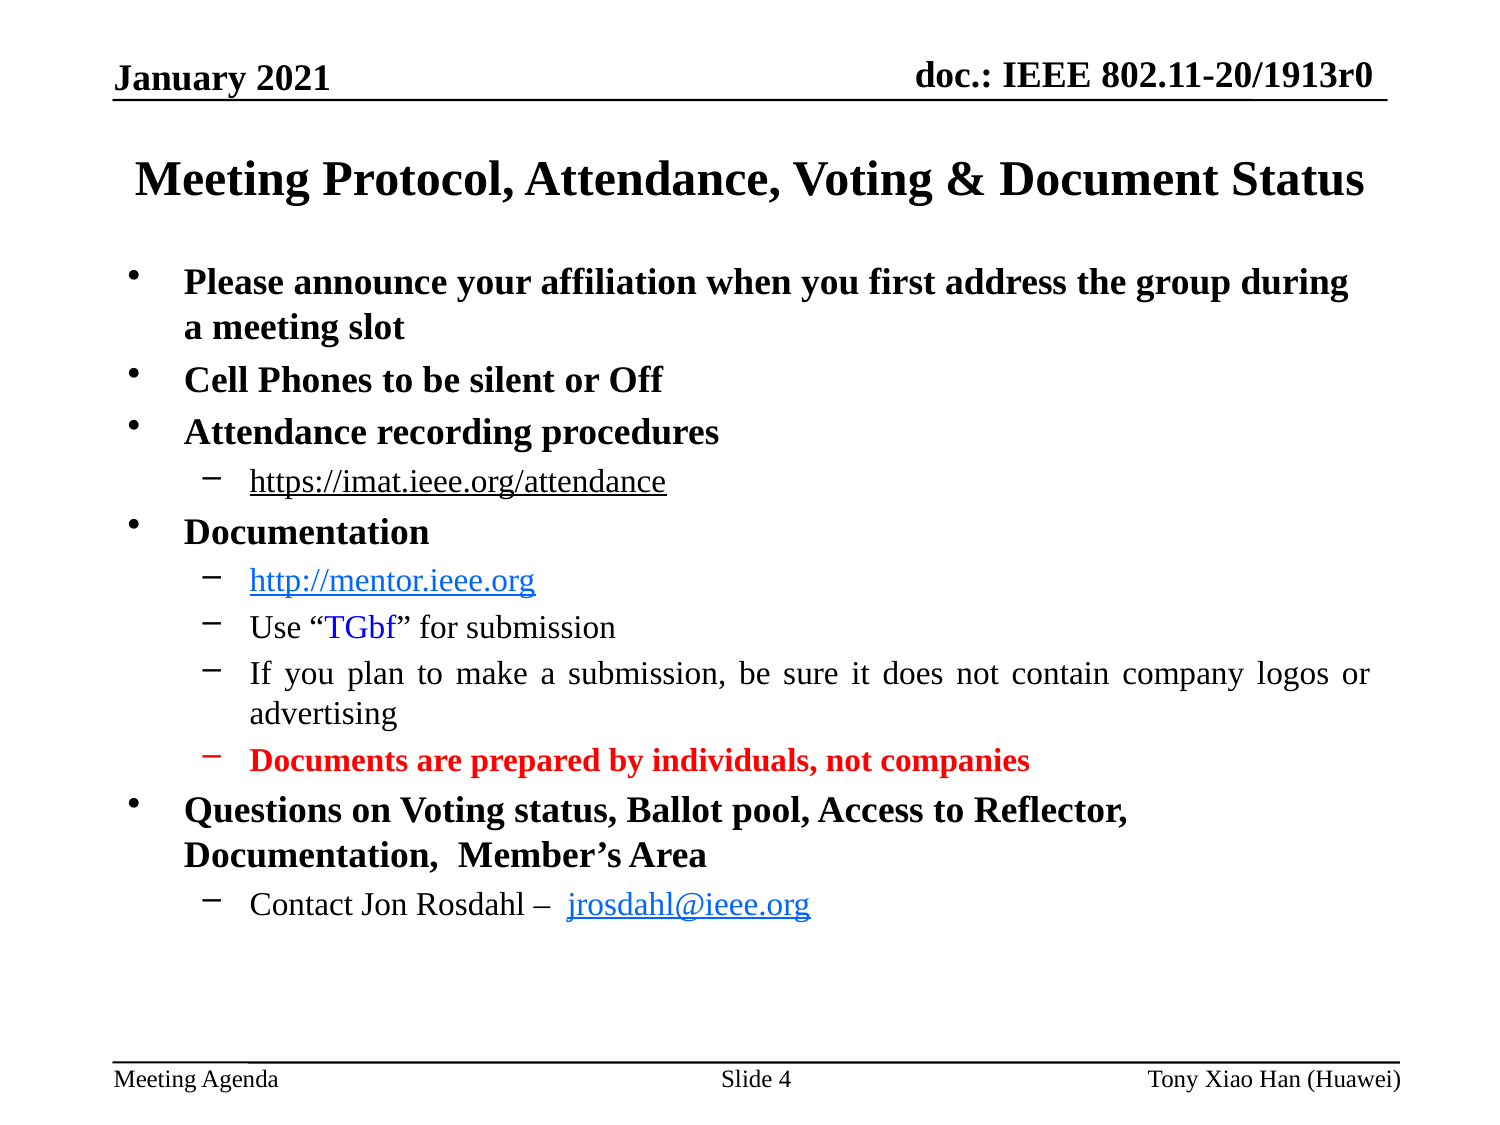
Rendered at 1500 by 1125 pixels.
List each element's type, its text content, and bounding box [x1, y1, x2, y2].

list Please announce your affiliation when you first address the group during a meeting slot Cell Phones to be silent or Off Attendance recording procedures https://imat.ieee.org/attendance Documentation http://mentor.ieee.org Use “TGbf” for submission If you plan to make a submission, be sure it does not contain company logos or advertising Documents are prepared by individuals, not companies Questions on Voting status, Ballot pool, Access to Reflector, Documentation, Member’s Area Contact Jon Rosdahl – jrosdahl@ieee.org [112, 263, 1388, 925]
footer Tony Xiao Han (Huawei) [999, 1061, 1402, 1093]
slide_number Slide 4 [712, 1061, 800, 1093]
text_box Meeting Protocol, Attendance, Voting & Document Status [112, 87, 1388, 263]
